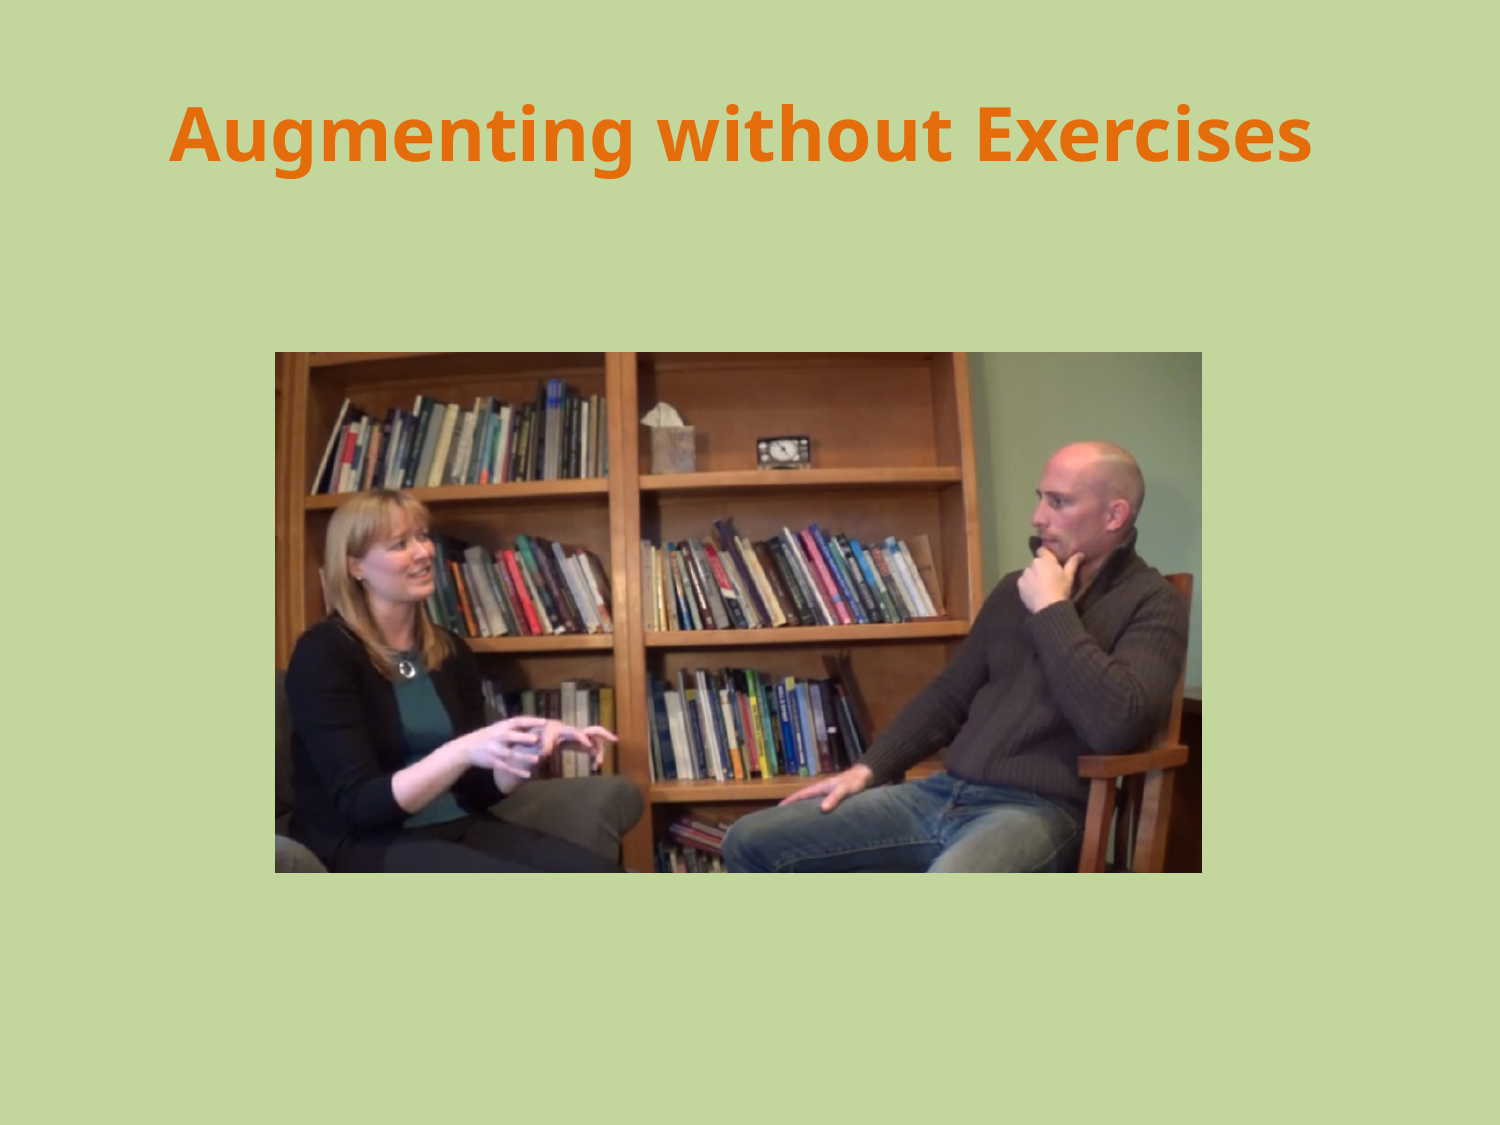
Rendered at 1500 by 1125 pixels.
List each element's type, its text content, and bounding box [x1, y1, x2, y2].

picture [275, 352, 1202, 873]
title Augmenting without Exercises [83, 82, 1401, 271]
